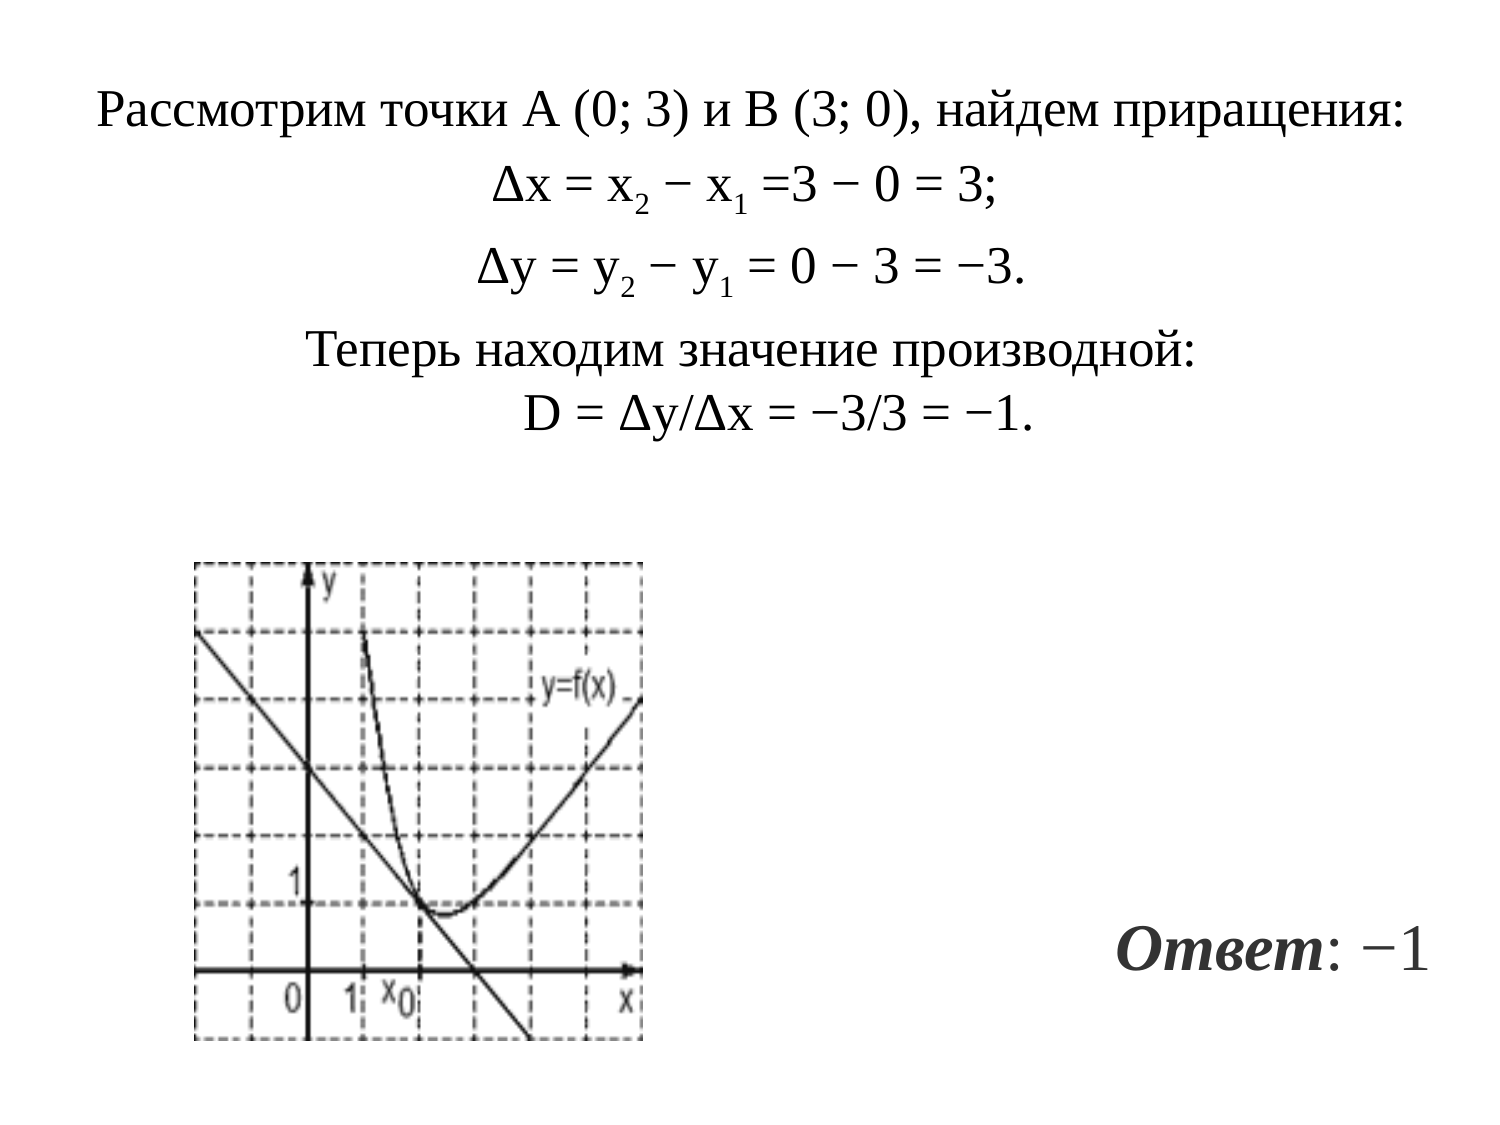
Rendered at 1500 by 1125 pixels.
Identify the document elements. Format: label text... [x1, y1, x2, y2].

list Рассмотрим точки A (0; 3) и B (3; 0), найдем приращения: Δx = x2 − x1 =3 − 0 = 3; Δy = y2 − y1 = 0 − 3 = −3. Теперь находим значение производной: D = Δy/Δx = −3/3 = −1. [76, 66, 1427, 473]
picture [194, 562, 643, 1041]
text_box Ответ: −1 [1021, 896, 1447, 992]
